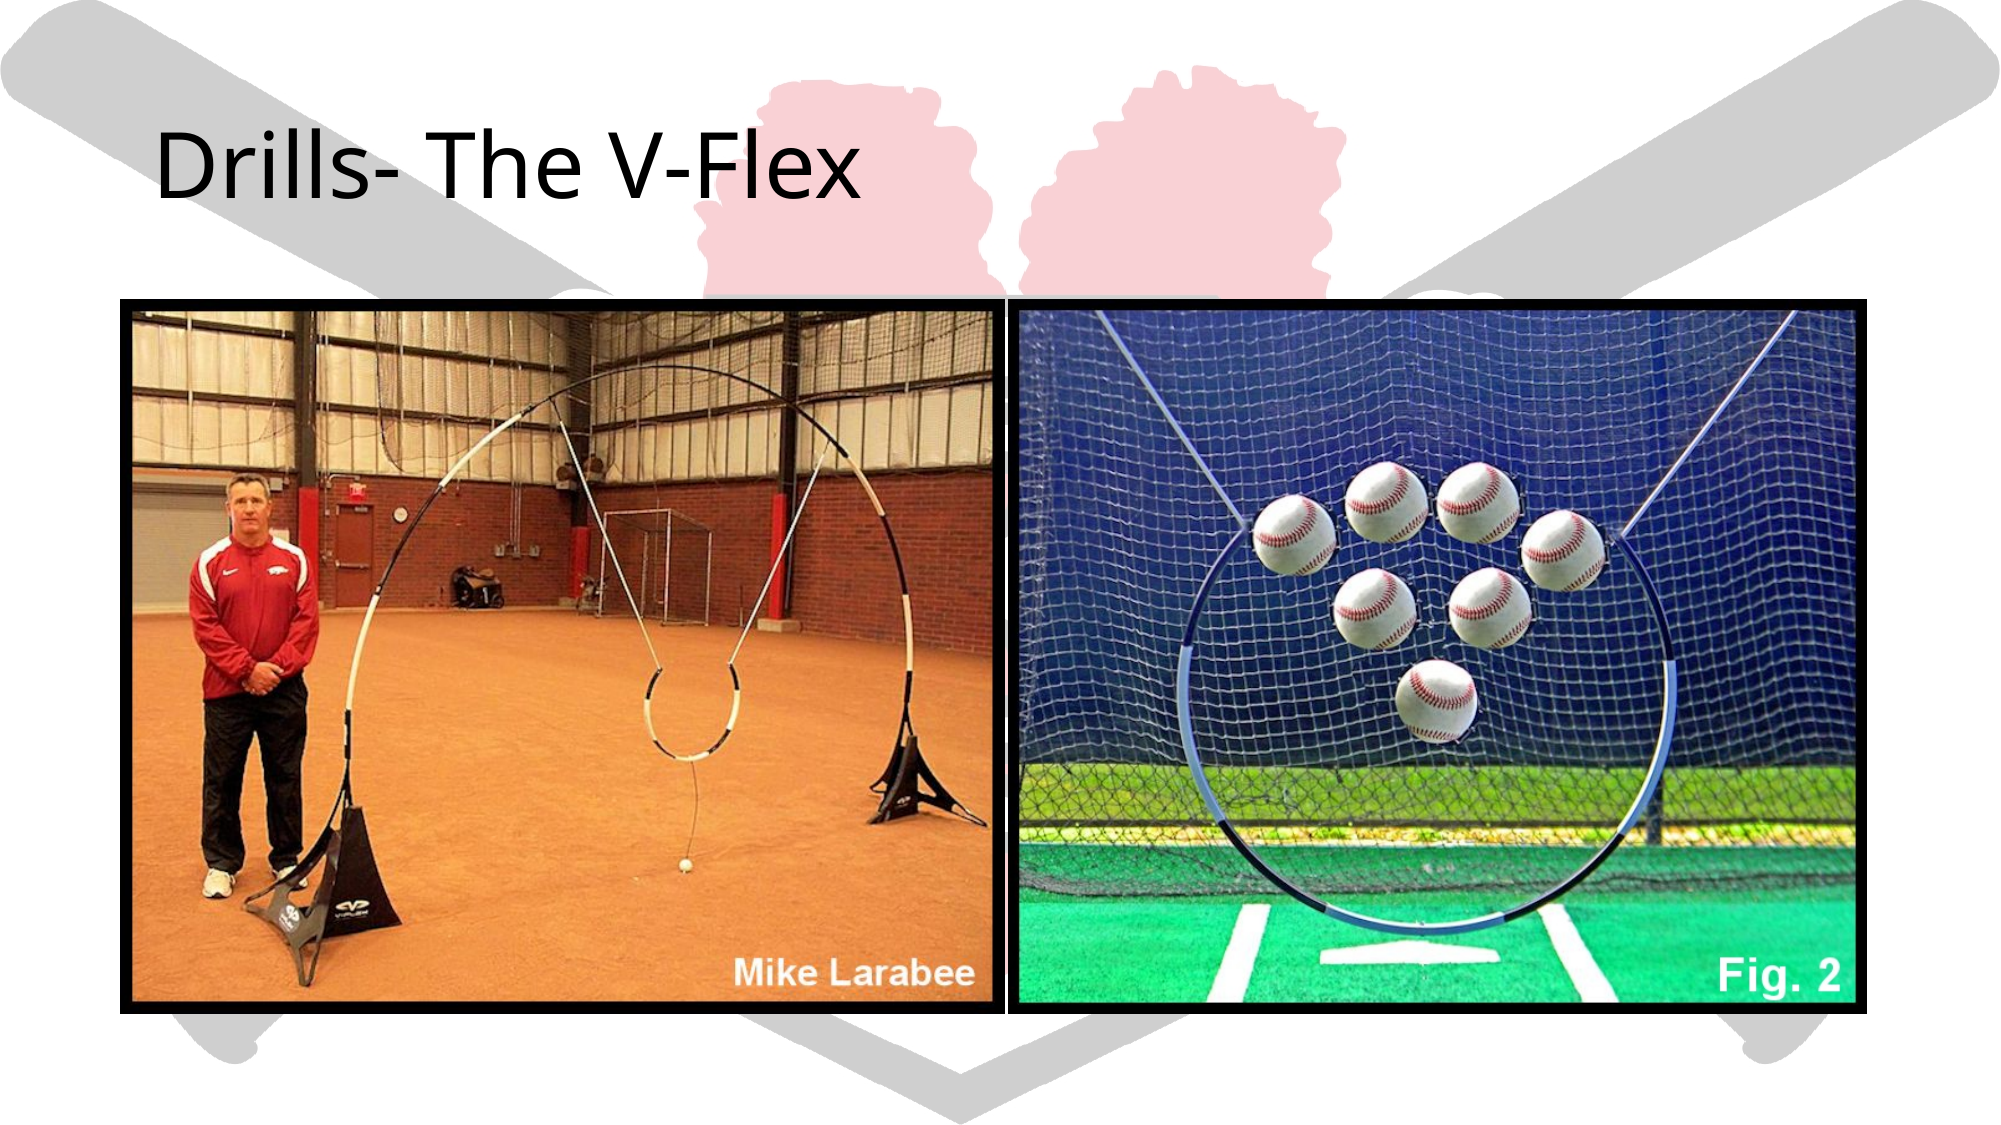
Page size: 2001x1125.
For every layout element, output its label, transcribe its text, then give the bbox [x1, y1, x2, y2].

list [1008, 299, 1867, 1014]
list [120, 299, 1005, 1014]
title Drills- The V-Flex [137, 59, 1863, 278]
